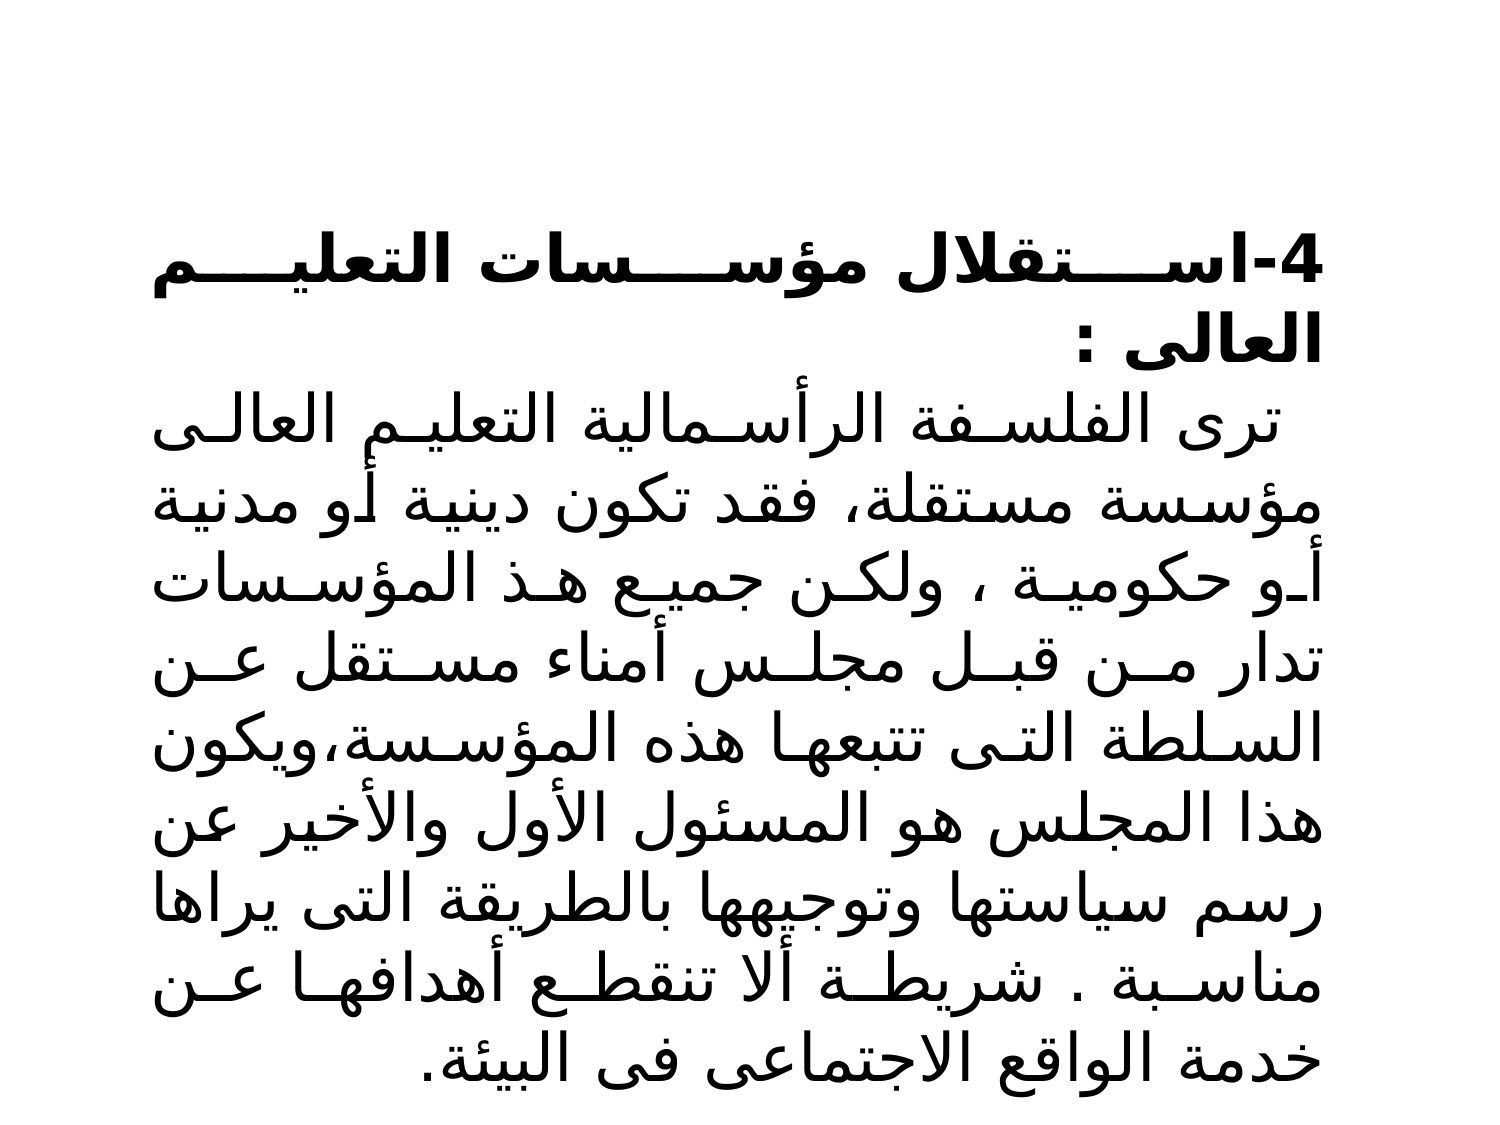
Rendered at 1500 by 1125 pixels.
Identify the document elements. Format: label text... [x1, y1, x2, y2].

text_box 4-استقلال مؤسسات التعليم العالى : ترى الفلسفة الرأسمالية التعليم العالى مؤسسة مستقلة، فقد تكون دينية أو مدنية أو حكومية ، ولكن جميع هذ المؤسسات تدار من قبل مجلس أمناء مستقل عن السلطة التى تتبعها هذه المؤسسة،ويكون هذا المجلس هو المسئول الأول والأخير عن رسم سياستها وتوجيهها بالطريقة التى يراها مناسبة . شريطة ألا تنقطع أهدافها عن خدمة الواقع الاجتماعى فى البيئة. [135, 208, 1341, 1103]
